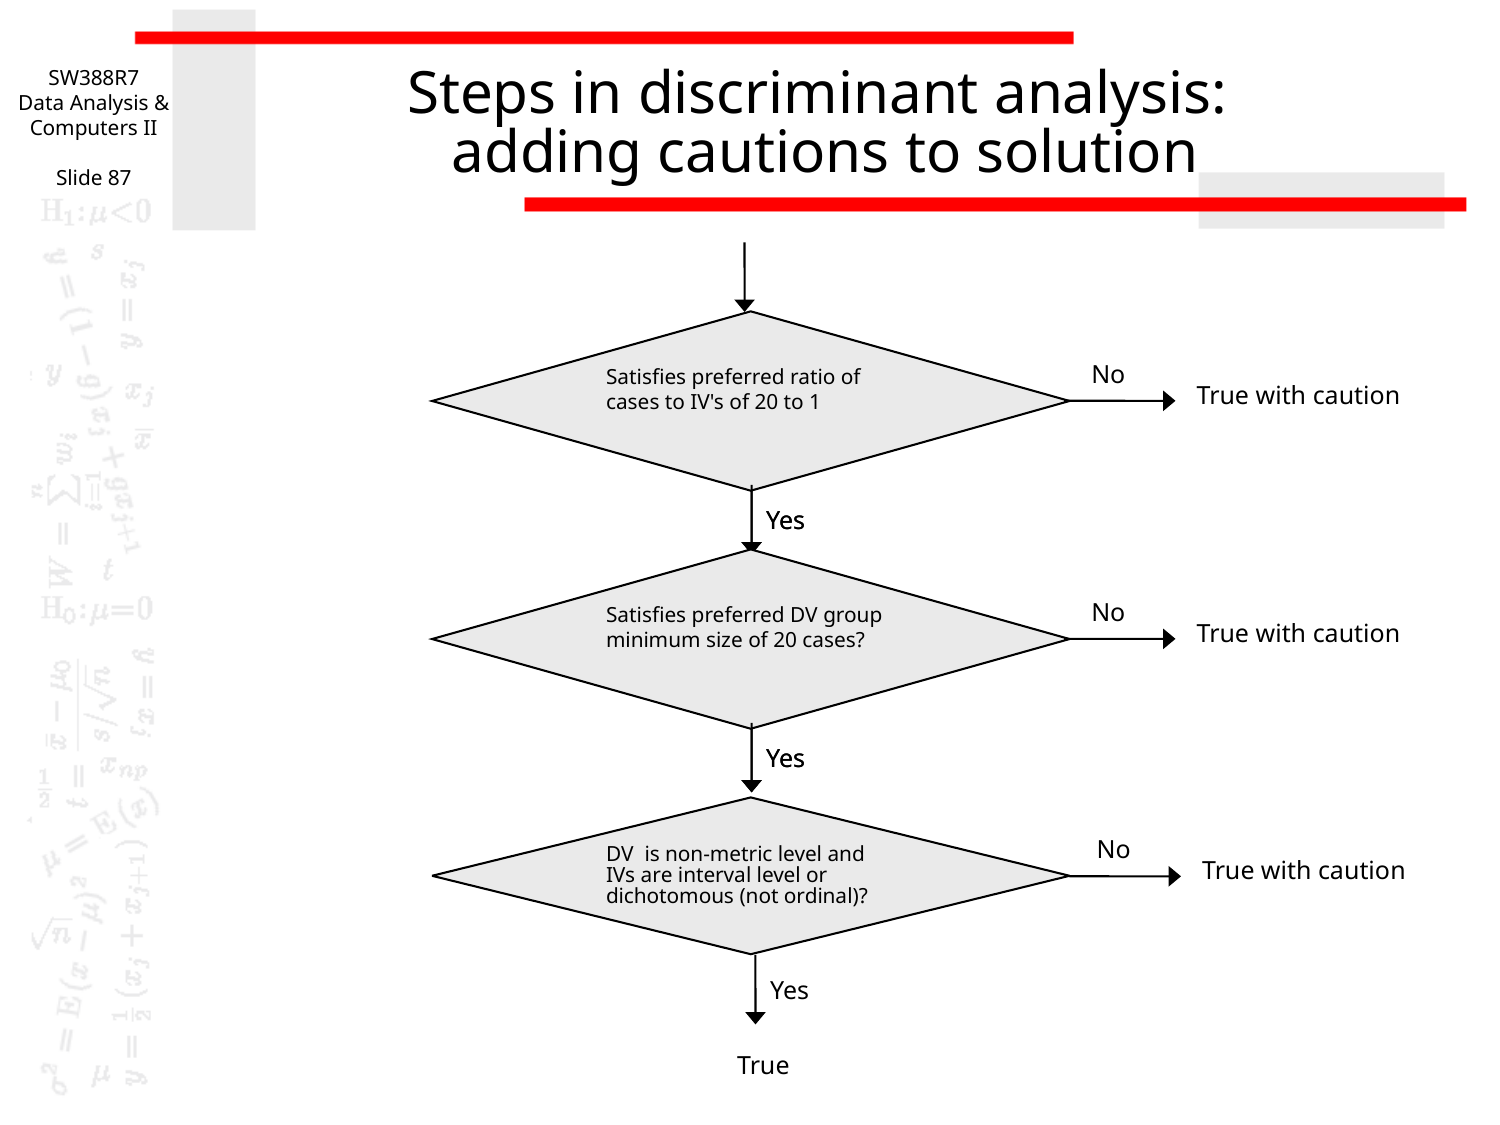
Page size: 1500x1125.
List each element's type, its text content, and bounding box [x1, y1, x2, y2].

text_box True [707, 1042, 820, 1088]
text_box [744, 242, 822, 313]
text_box True with caution [1181, 609, 1482, 655]
title Steps in discriminant analysis: adding cautions to solution [187, 50, 1463, 200]
text_box DV is non-metric level and IVs are interval level or dichotomous (not ordinal)? [432, 798, 1064, 955]
slide_number SW388R7 Data Analysis & Computers II Slide 87 [0, 50, 187, 200]
picture [18, 0, 1500, 1108]
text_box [1063, 350, 1176, 402]
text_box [751, 484, 829, 555]
text_box Satisfies preferred DV group minimum size of 20 cases? [432, 551, 1059, 728]
text_box Satisfies preferred ratio of cases to IV's of 20 to 1 [432, 314, 1059, 490]
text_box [1069, 826, 1182, 877]
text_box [751, 722, 829, 793]
text_box True with caution [1187, 847, 1488, 893]
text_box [755, 954, 833, 1025]
text_box True with caution [1181, 372, 1482, 418]
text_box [1063, 588, 1176, 640]
